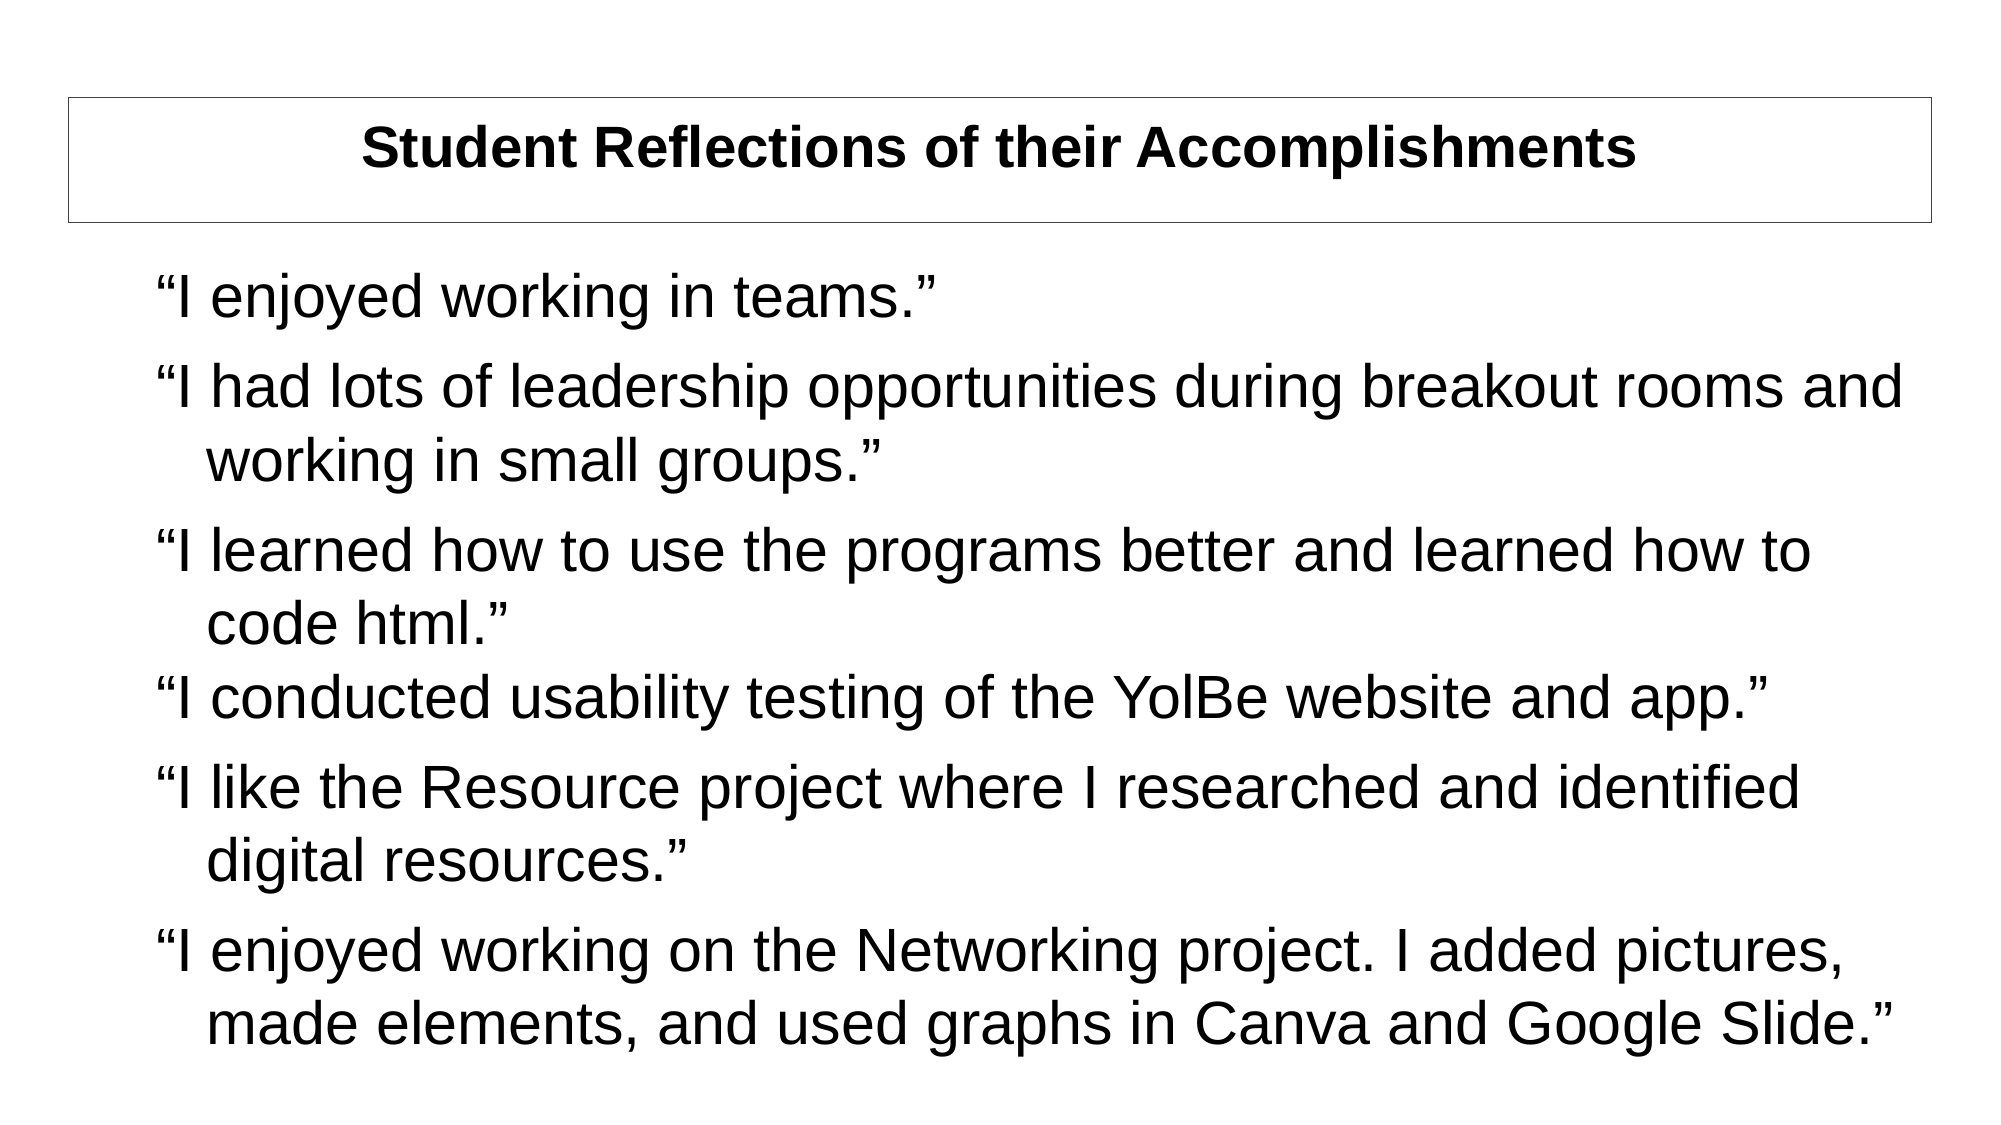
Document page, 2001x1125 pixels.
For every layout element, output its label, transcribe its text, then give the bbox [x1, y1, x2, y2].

list “I enjoyed working in teams.” “I had lots of leadership opportunities during breakout rooms and working in small groups.” “I learned how to use the programs better and learned how to code html.” “I conducted usability testing of the YolBe website and app.” “I like the Resource project where I researched and identified digital resources.” “I enjoyed working on the Networking project. I added pictures, made elements, and used graphs in Canva and Google Slide.” [136, 236, 1932, 985]
title Student Reflections of their Accomplishments [68, 97, 1932, 223]
